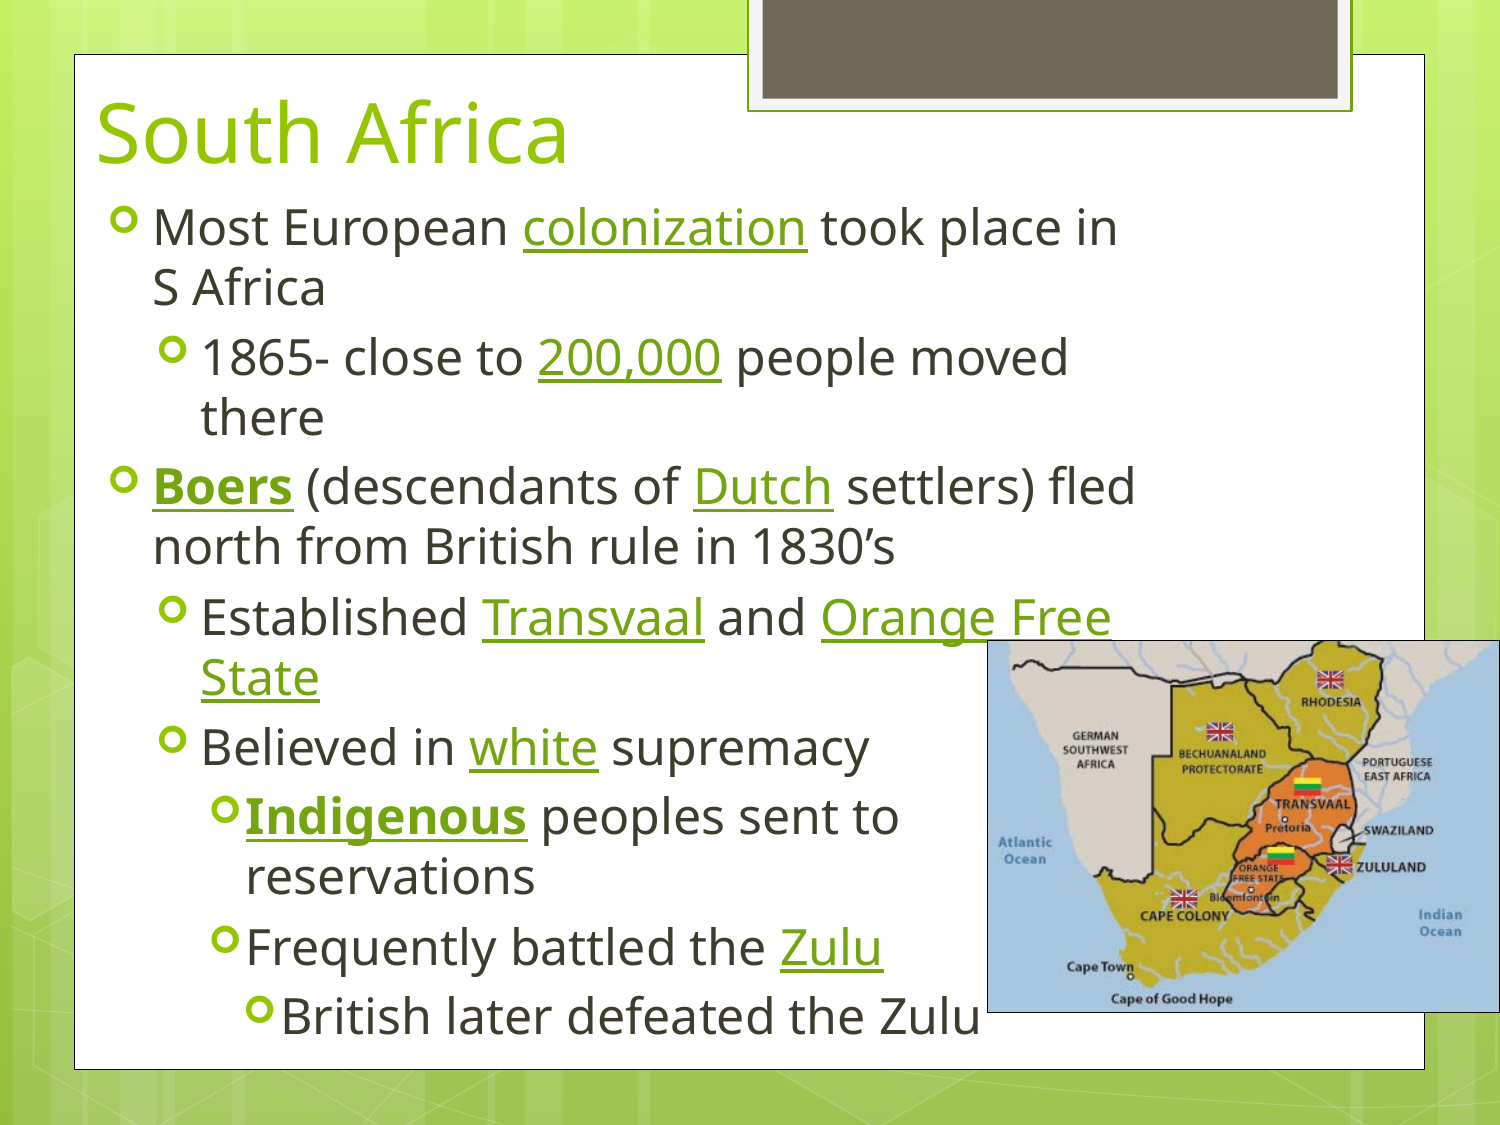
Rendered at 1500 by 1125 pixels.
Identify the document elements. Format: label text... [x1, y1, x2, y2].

list Most European colonization took place in S Africa 1865- close to 200,000 people moved there Boers (descendants of Dutch settlers) fled north from British rule in 1830’s Established Transvaal and Orange Free State Believed in white supremacy Indigenous peoples sent to reservations Frequently battled the Zulu British later defeated the Zulu [80, 187, 1164, 1061]
picture [986, 640, 1500, 1013]
title South Africa [80, 66, 1234, 188]
